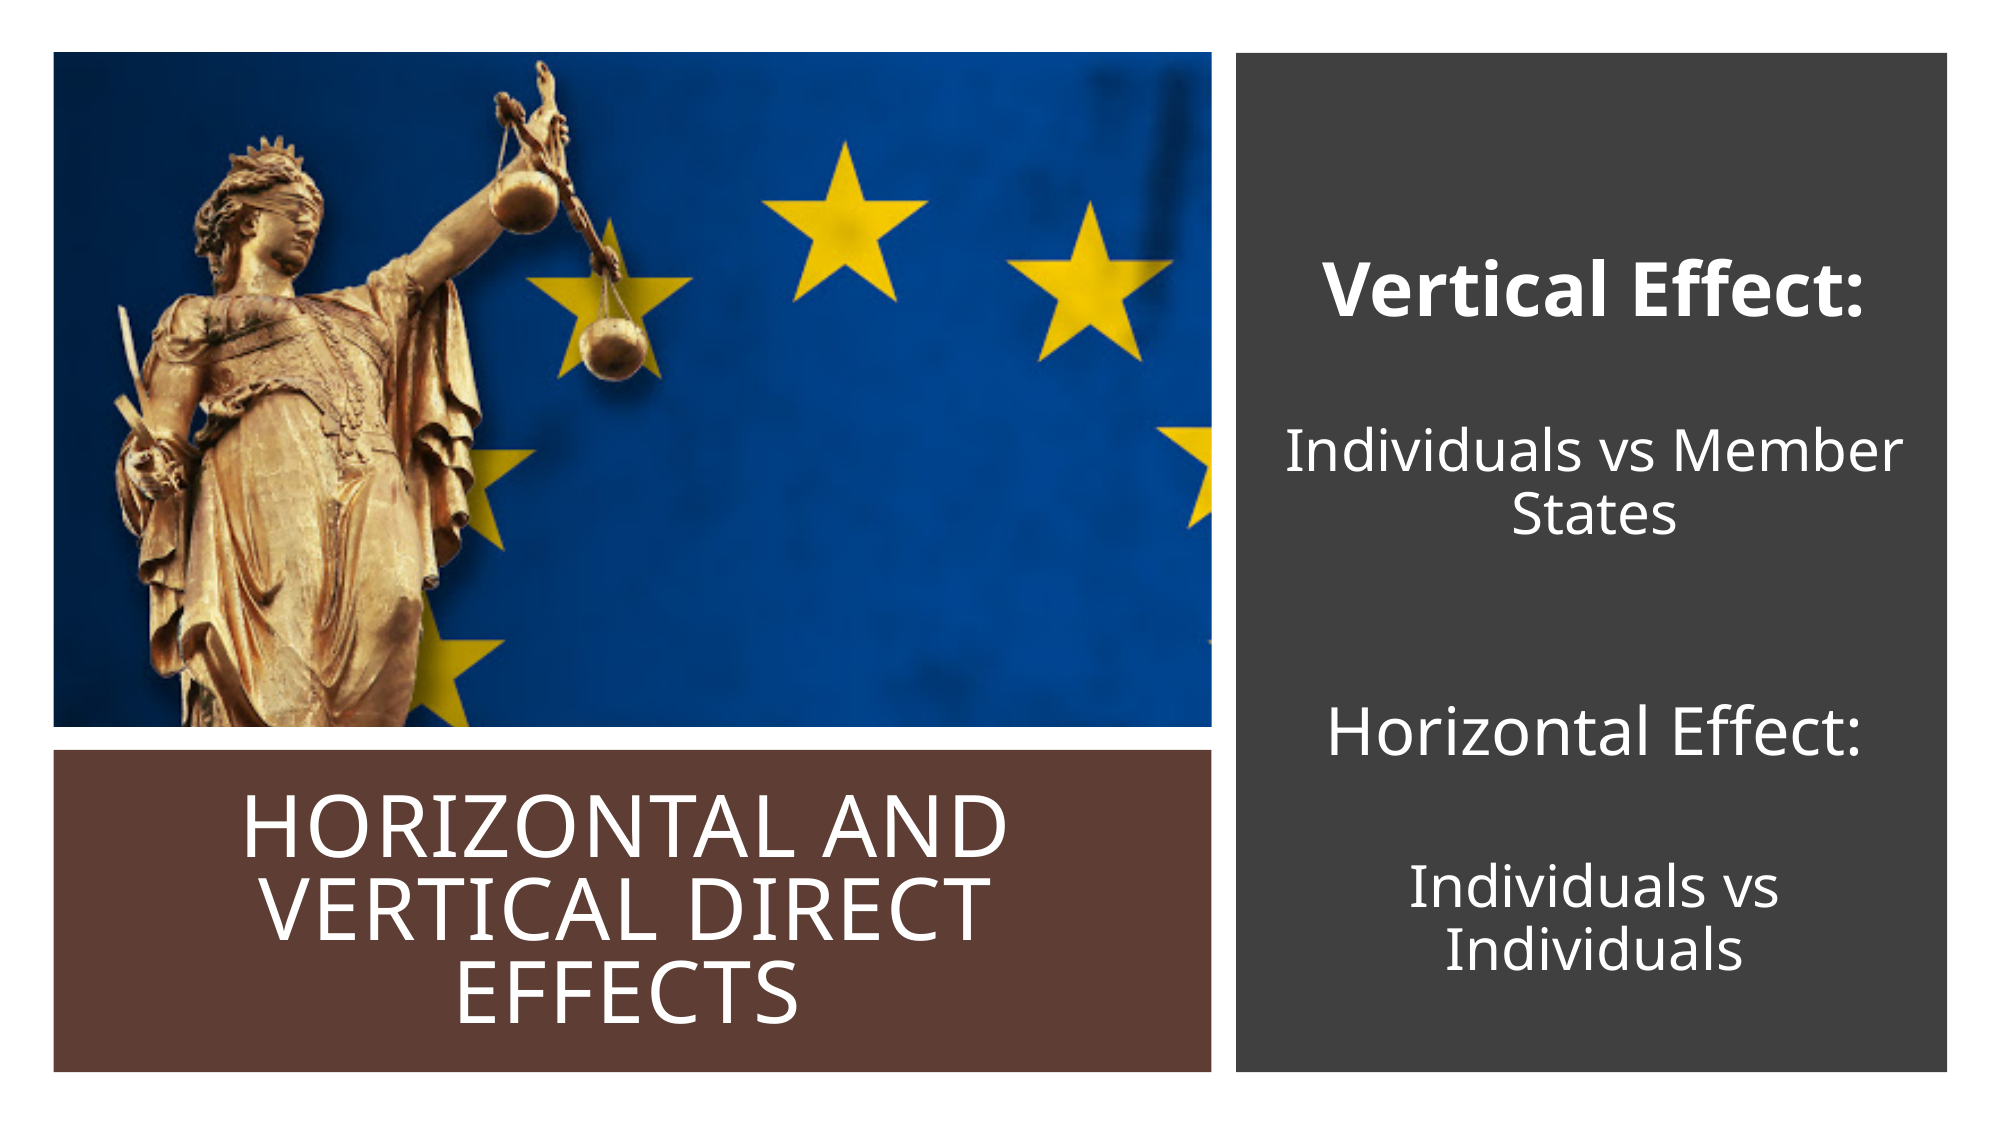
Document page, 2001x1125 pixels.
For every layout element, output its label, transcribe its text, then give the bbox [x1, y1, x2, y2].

text_box Vertical Effect: Individuals vs Member States Horizontal Effect: Individuals vs Individuals [1243, 152, 1947, 991]
title Horizontal and vertical direct effects [85, 782, 1168, 1049]
text_box [1235, 51, 1948, 1074]
picture [53, 52, 1212, 727]
text_box [52, 749, 1213, 1073]
